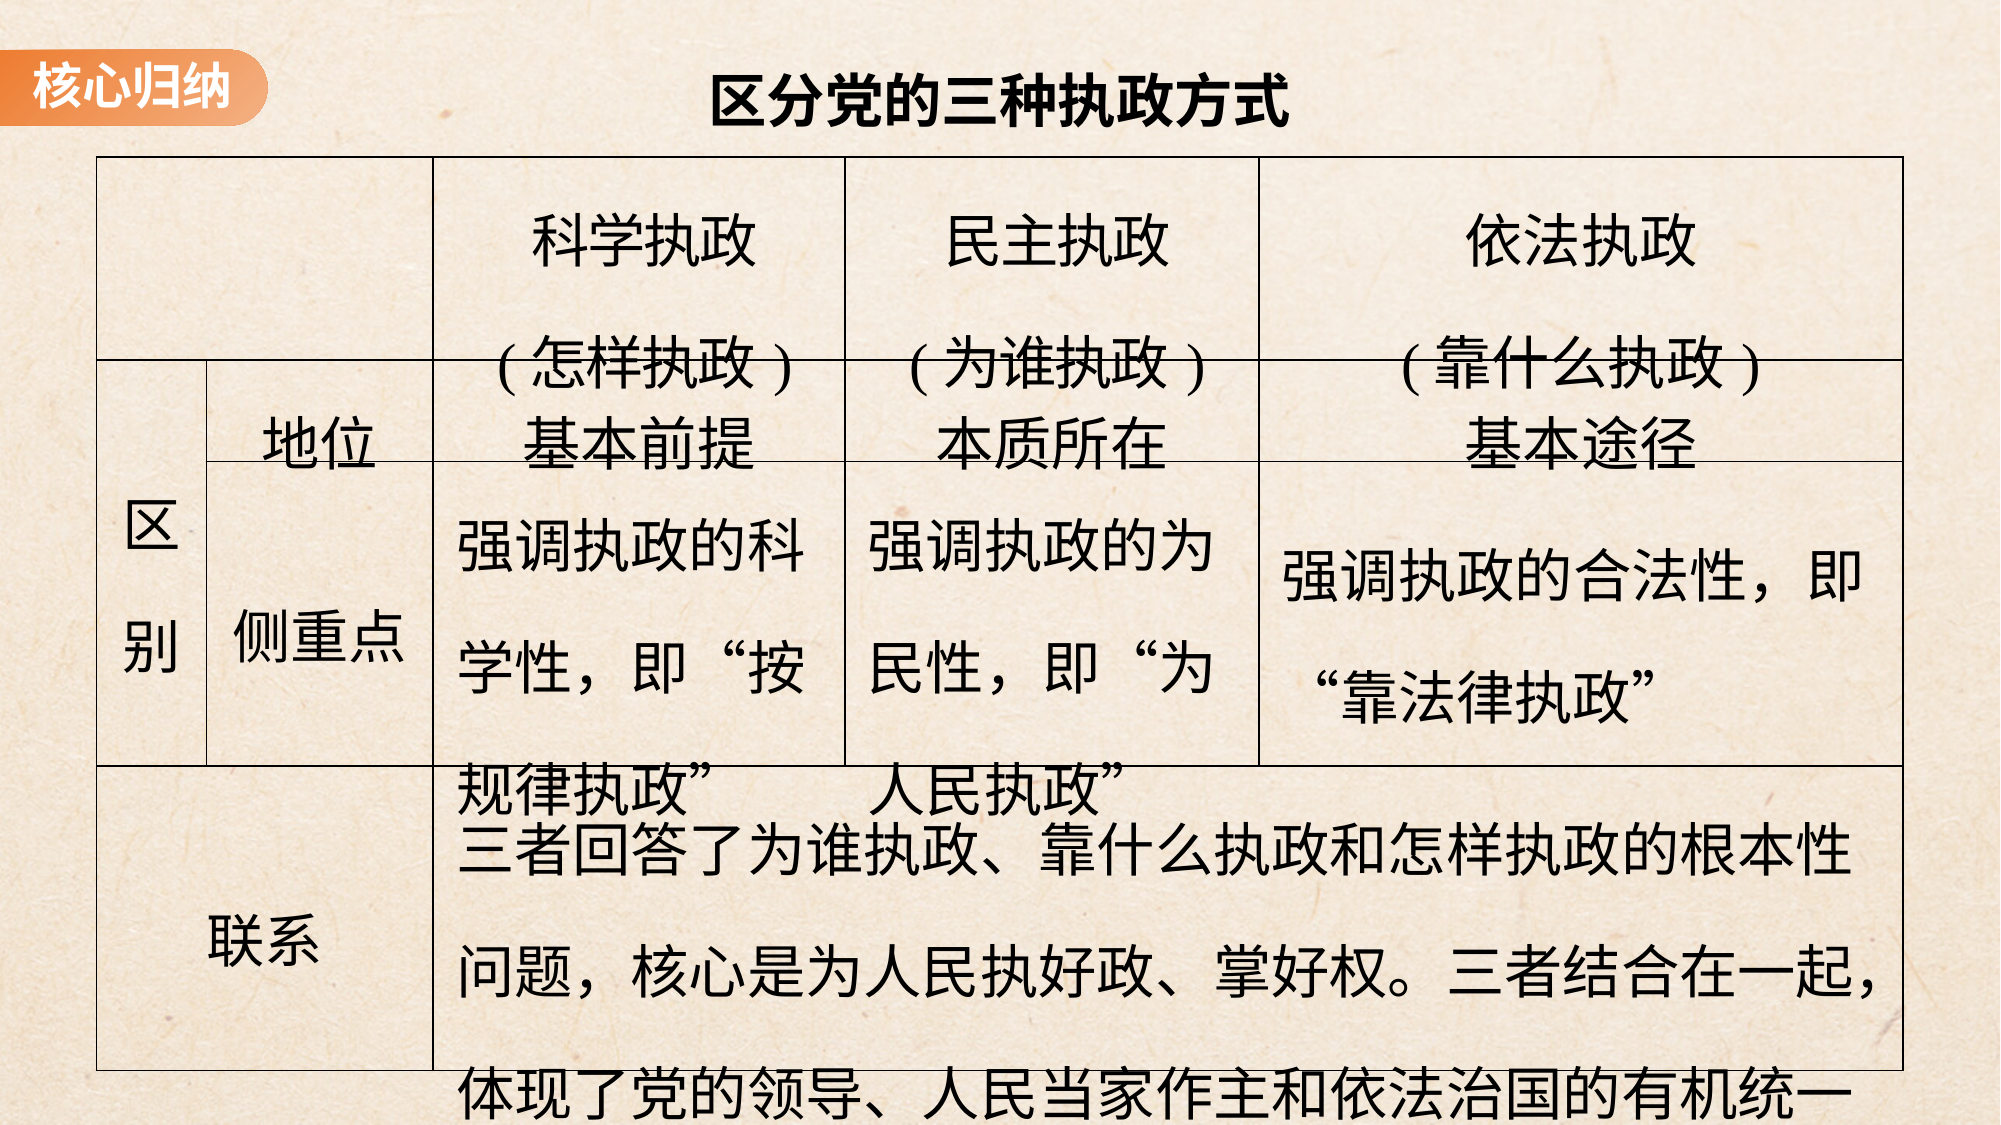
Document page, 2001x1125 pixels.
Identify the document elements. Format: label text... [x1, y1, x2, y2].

table_cell 本质所在 [846, 361, 1258, 461]
table_cell 强调执政的为民性，即“为人民执政” [846, 462, 1258, 765]
table_header 民主执政 (为谁执政) [846, 158, 1258, 359]
table_cell 侧重点 [207, 462, 432, 765]
table_cell 强调执政的合法性，即“靠法律执政” [1260, 462, 1902, 765]
text_box 区分党的三种执政方式 [63, 19, 1936, 145]
table_header [97, 158, 432, 359]
picture [0, 0, 2001, 1125]
table_header 依法执政 (靠什么执政) [1260, 158, 1902, 359]
table_cell 强调执政的科学性，即“按规律执政” [434, 462, 844, 765]
table_cell 联系 [97, 767, 432, 1070]
table_cell 基本途径 [1260, 361, 1902, 461]
table_cell 三者回答了为谁执政、靠什么执政和怎样执政的根本性问题，核心是为人民执好政、掌好权。三者结合在一起，体现了党的领导、人民当家作主和依法治国的有机统一 [434, 767, 1902, 1070]
table_header 科学执政 (怎样执政) [434, 158, 844, 359]
table_cell 基本前提 [434, 361, 844, 461]
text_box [0, 47, 268, 126]
table_cell 地位 [207, 361, 432, 461]
table_cell 区 别 [97, 361, 206, 765]
